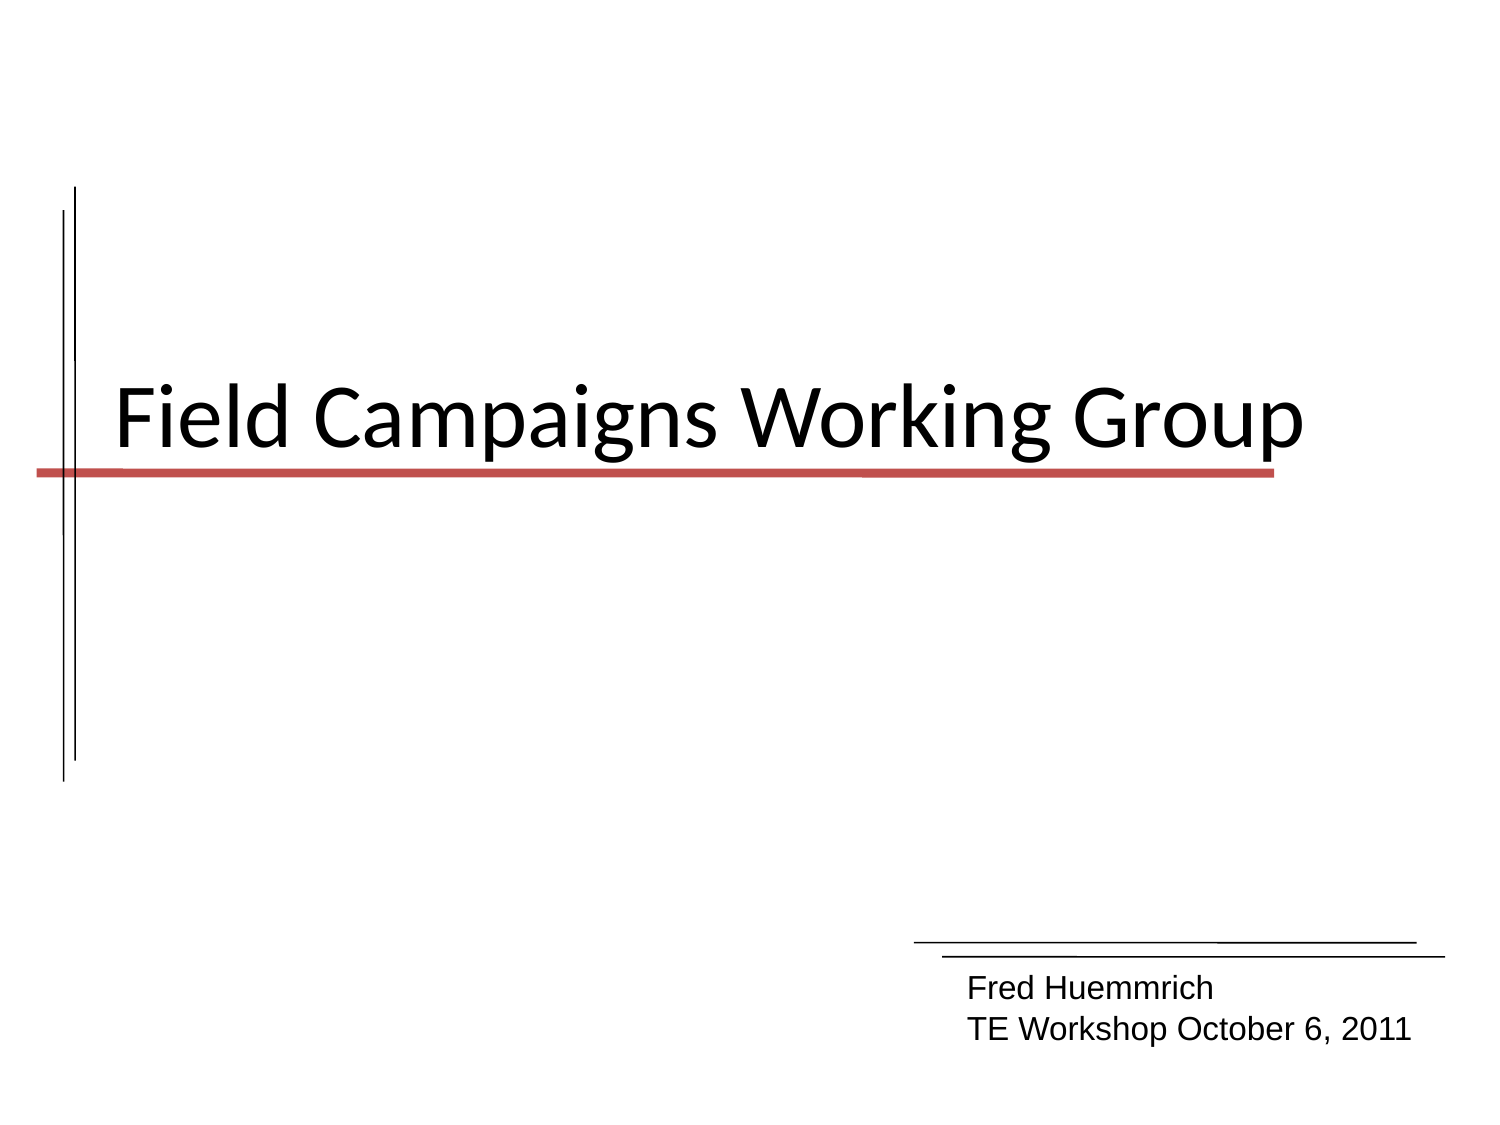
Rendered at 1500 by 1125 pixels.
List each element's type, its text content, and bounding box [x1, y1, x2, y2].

title Field Campaigns Working Group [99, 316, 1375, 505]
text_box Fred Huemmrich TE Workshop October 6, 2011 [952, 959, 1429, 1054]
